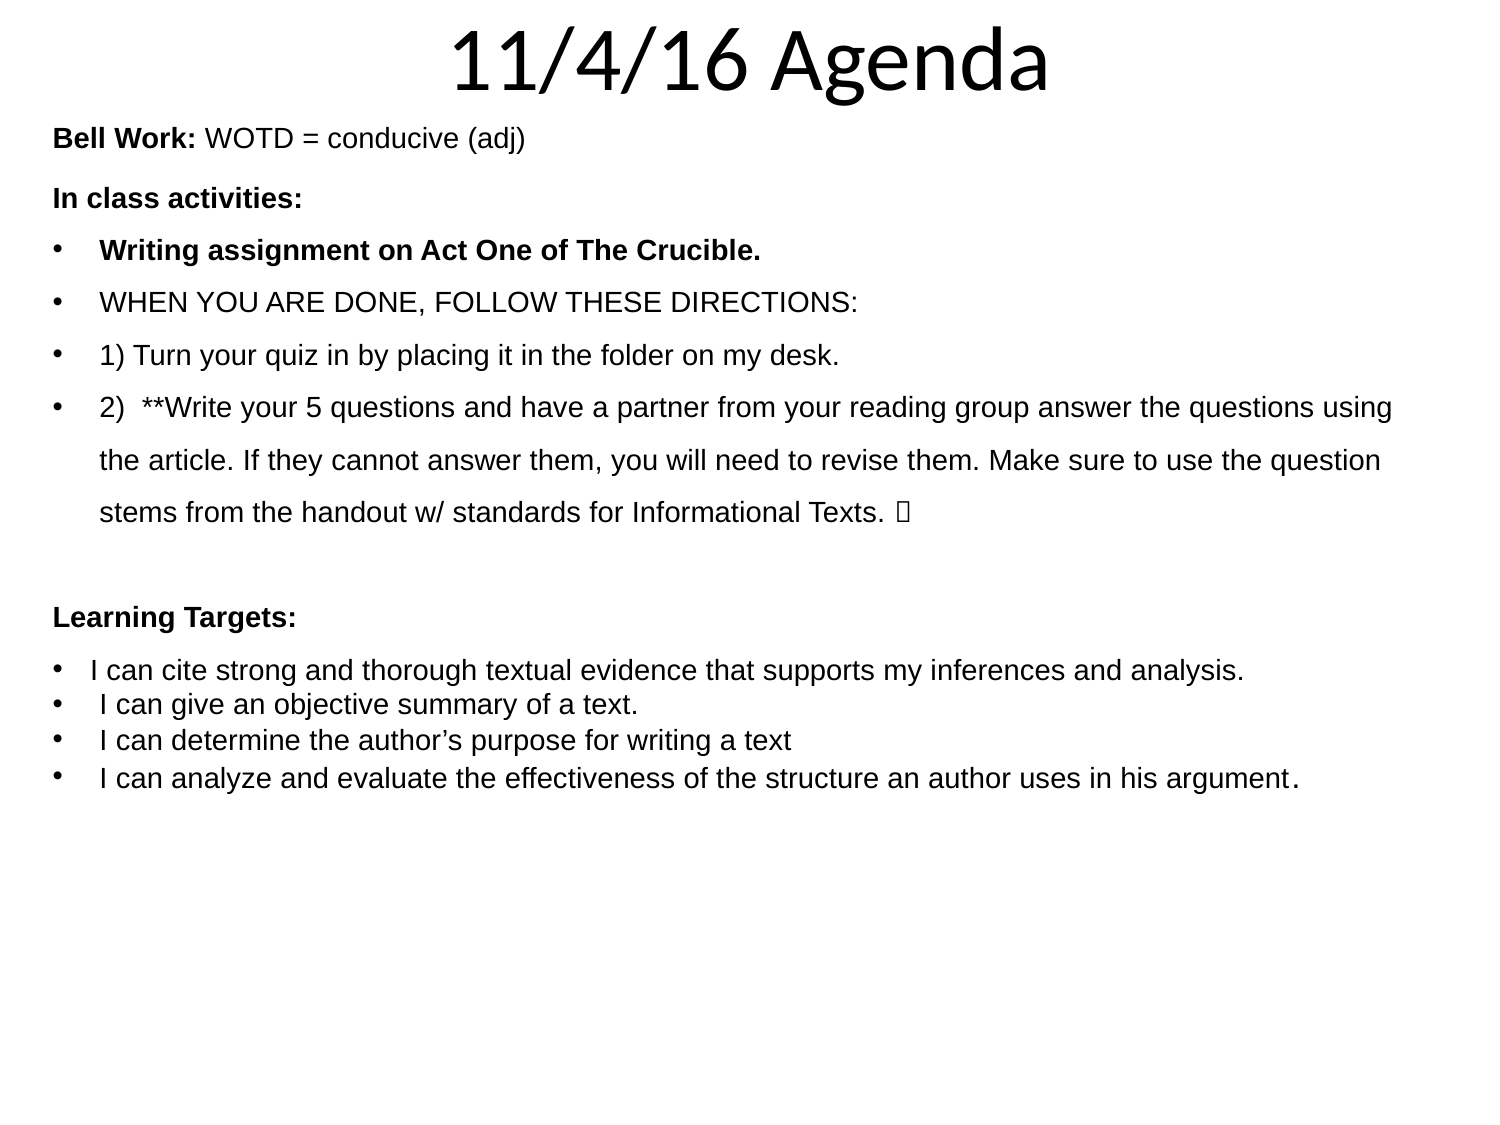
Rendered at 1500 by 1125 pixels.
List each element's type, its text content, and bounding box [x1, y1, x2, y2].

title 11/4/16 Agenda [112, 8, 1388, 87]
list Bell Work: WOTD = conducive (adj) In class activities: Writing assignment on Act One of The Crucible. WHEN YOU ARE DONE, FOLLOW THESE DIRECTIONS: 1) Turn your quiz in by placing it in the folder on my desk. 2) **Write your 5 questions and have a partner from your reading group answer the questions using the article. If they cannot answer them, you will need to revise them. Make sure to use the question stems from the handout w/ standards for Informational Texts.  Learning Targets: I can cite strong and thorough textual evidence that supports my inferences and analysis. I can give an objective summary of a text. I can determine the author’s purpose for writing a text I can analyze and evaluate the effectiveness of the structure an author uses in his argument. [37, 87, 1450, 975]
